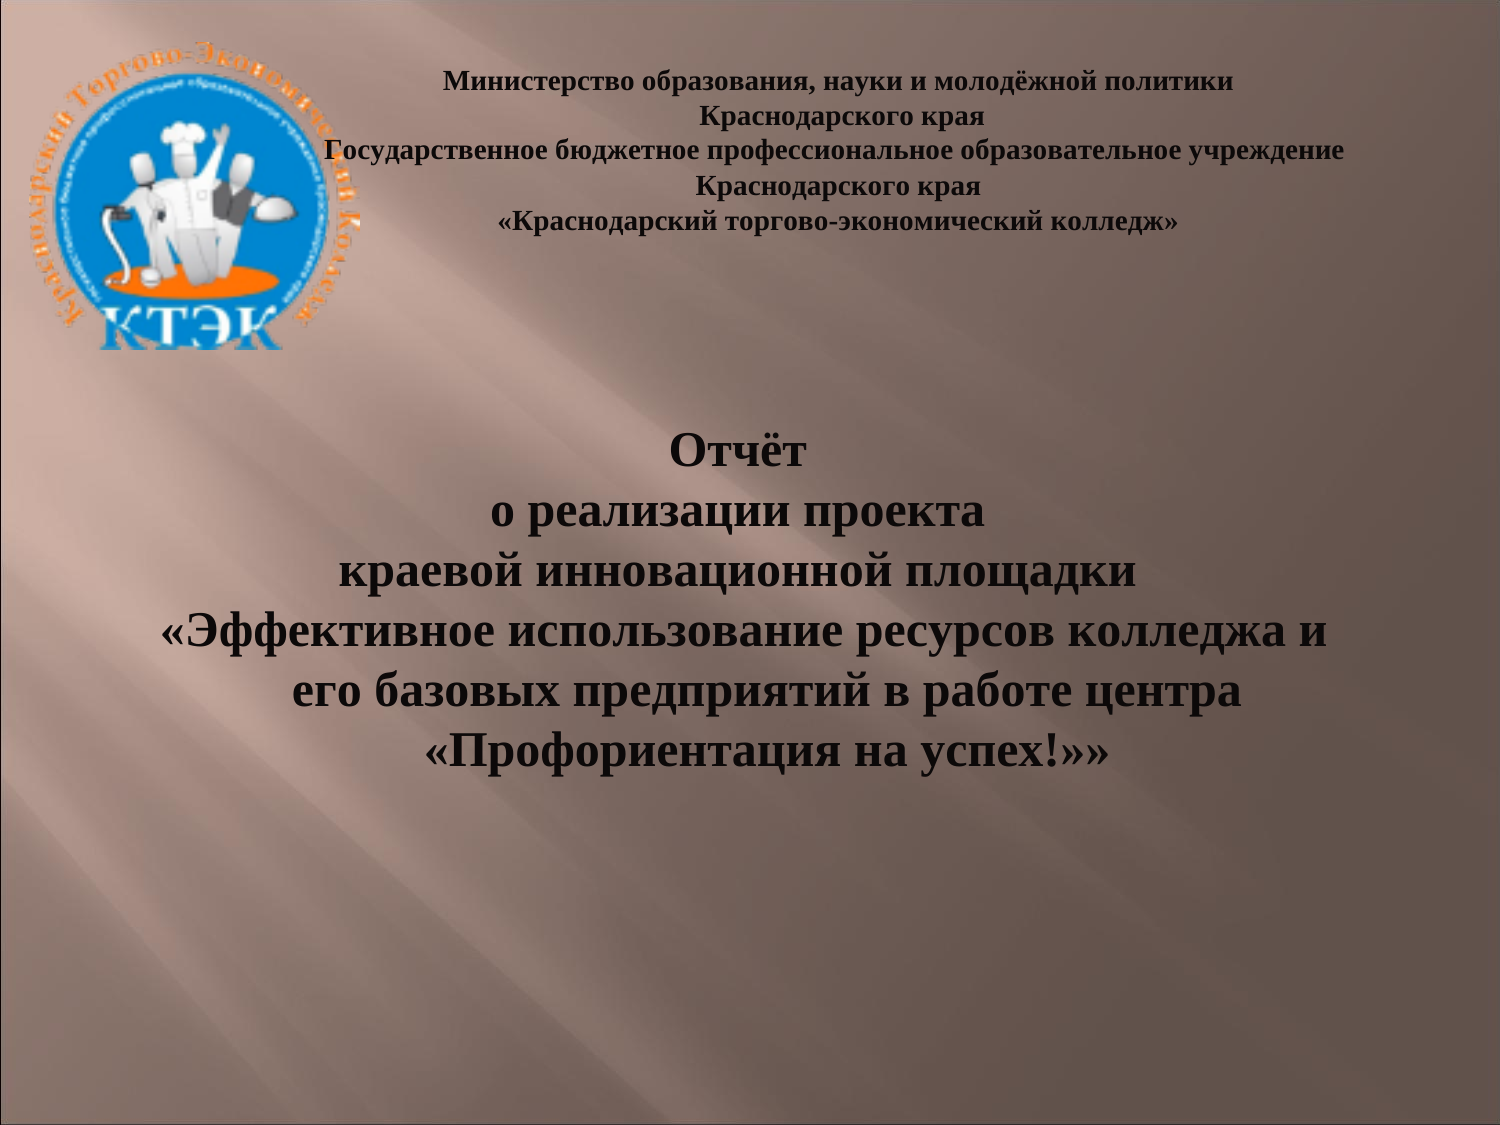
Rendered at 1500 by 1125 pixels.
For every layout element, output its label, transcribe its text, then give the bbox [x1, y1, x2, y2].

text_box Министерство образования, науки и молодёжной политики Краснодарского края Государственное бюджетное профессиональное образовательное учреждение Краснодарского края «Краснодарский торгово-экономический колледж» [360, 53, 1471, 244]
subtitle Отчёт о реализации проекта краевой инновационной площадки «Эффективное использование ресурсов колледжа и его базовых предприятий в работе центра «Профориентация на успех!»» [122, 408, 1352, 1063]
picture [0, 0, 1500, 1125]
